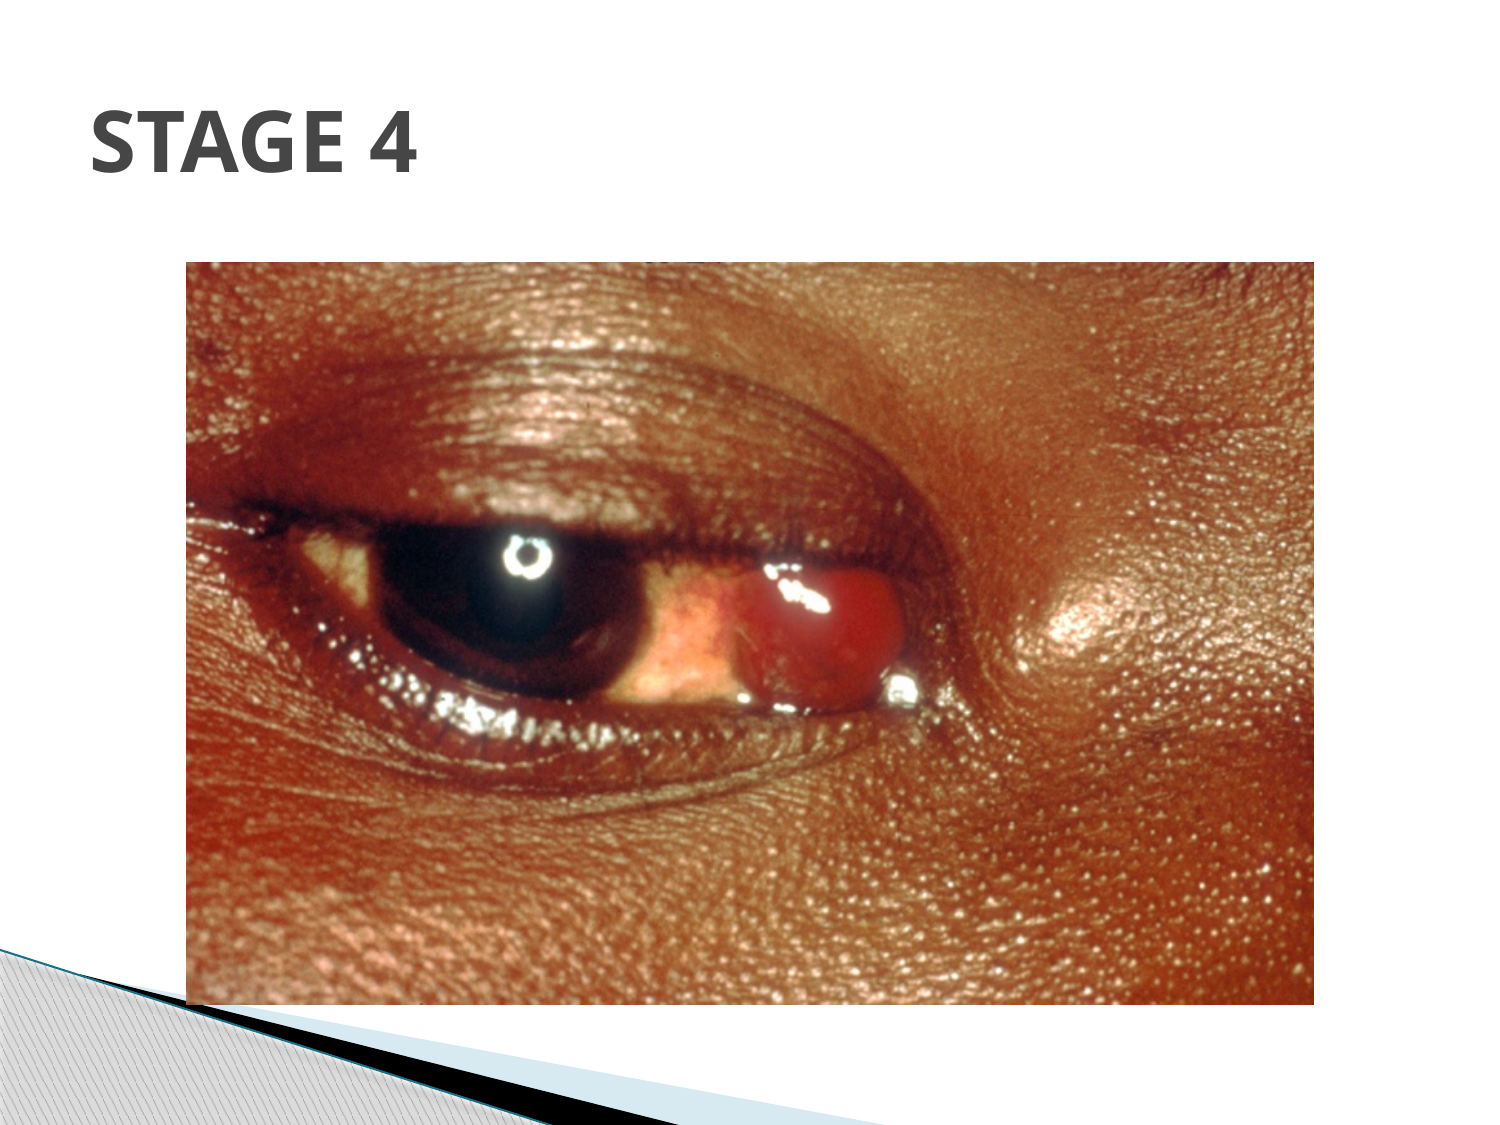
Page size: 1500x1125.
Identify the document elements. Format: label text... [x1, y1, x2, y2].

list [185, 262, 1314, 1006]
title STAGE 4 [75, 45, 1425, 233]
